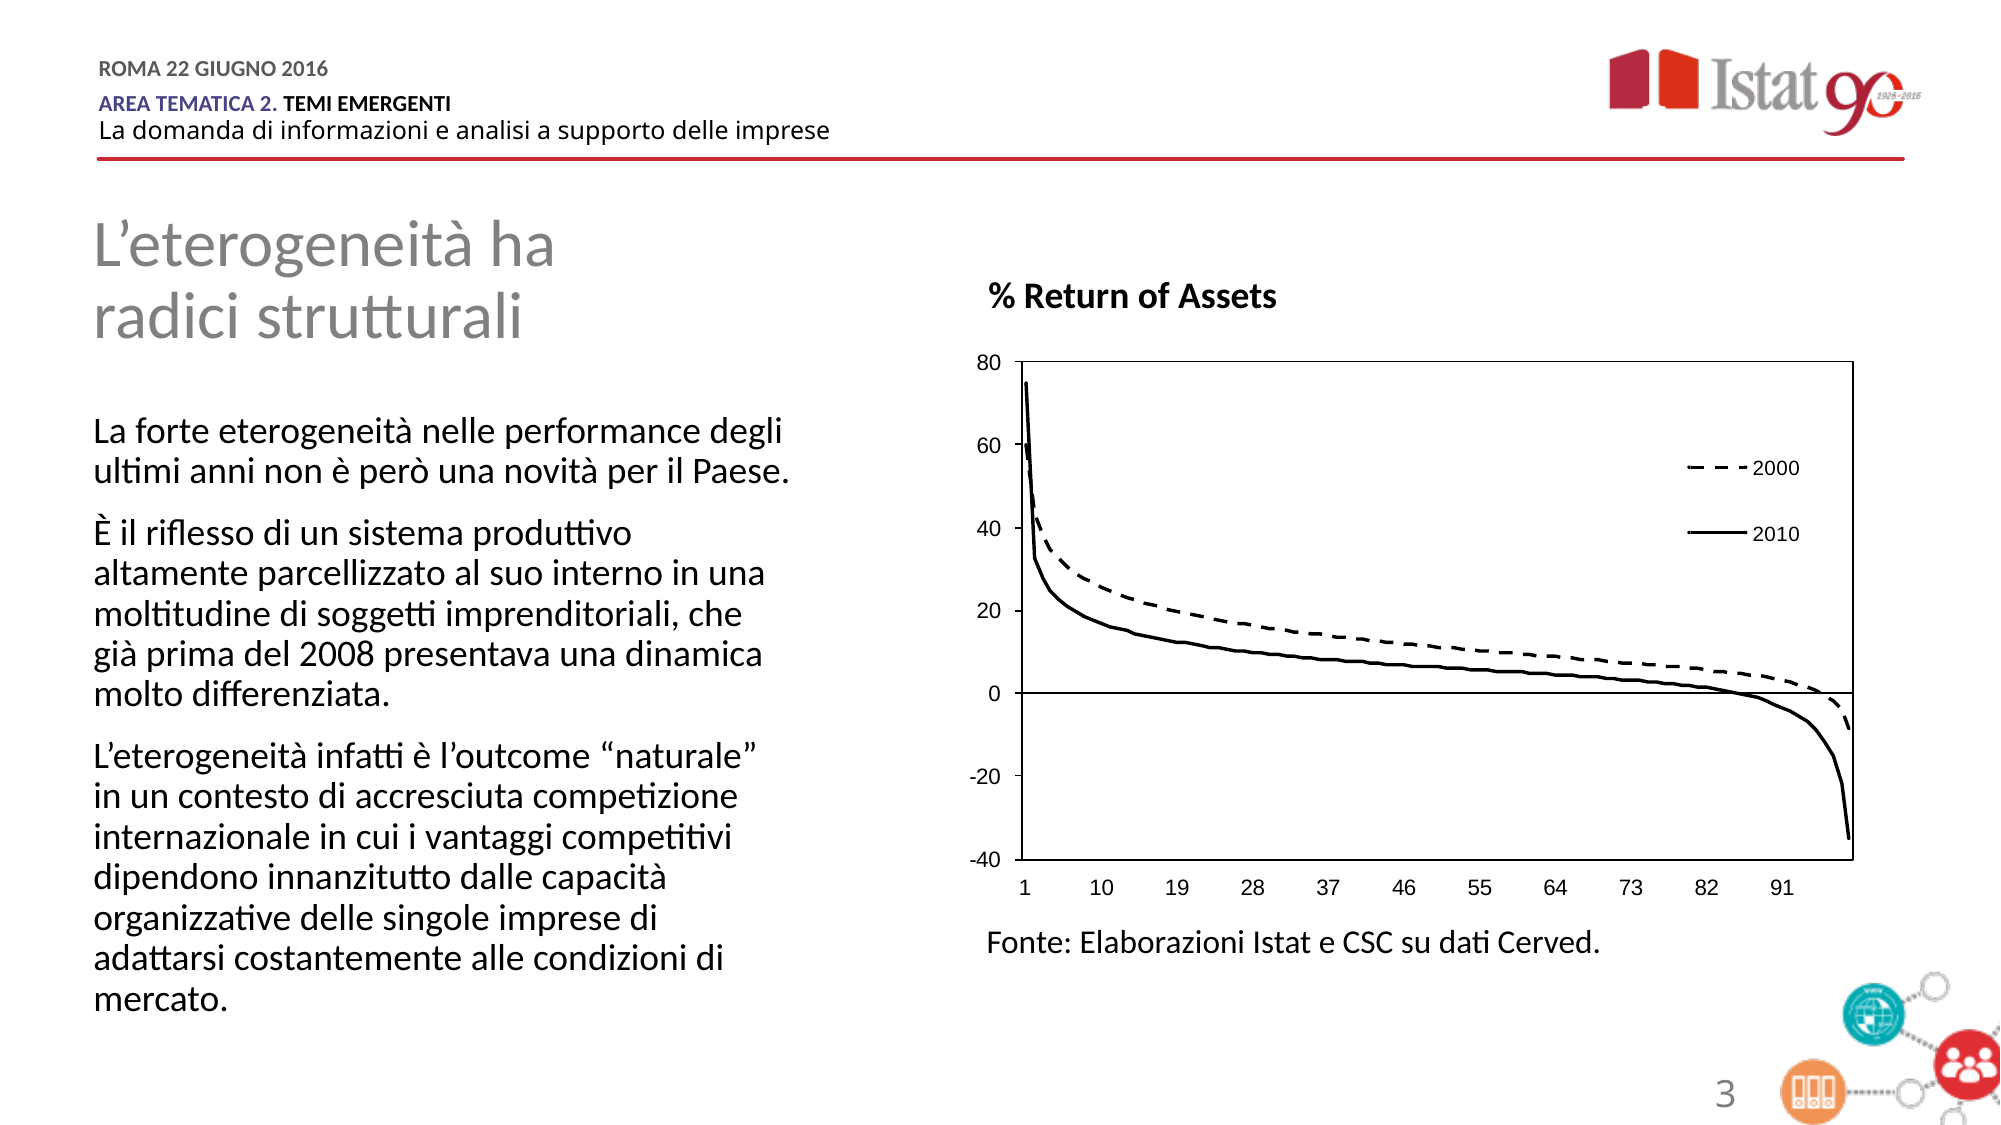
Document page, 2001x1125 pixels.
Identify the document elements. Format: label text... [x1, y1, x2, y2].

text_box La forte eterogeneità nelle performance degli ultimi anni non è però una novità per il Paese. È il riflesso di un sistema produttivo altamente parcellizzato al suo interno in una moltitudine di soggetti imprenditoriali, che già prima del 2008 presentava una dinamica molto differenziata. L’eterogeneità infatti è l’outcome “naturale” in un contesto di accresciuta competizione internazionale in cui i vantaggi competitivi dipendono innanzitutto dalle capacità organizzative delle singole imprese di adattarsi costantemente alle condizioni di mercato. [93, 411, 794, 913]
slide_number 3 [1574, 1062, 1752, 1116]
text_box % Return of Assets [973, 264, 1302, 324]
text_box Fonte: Elaborazioni Istat e CSC su dati Cerved. [971, 912, 1972, 968]
picture [1602, 29, 1928, 159]
text_box L’eterogeneità ha radici strutturali [93, 208, 682, 379]
picture [934, 324, 1889, 938]
